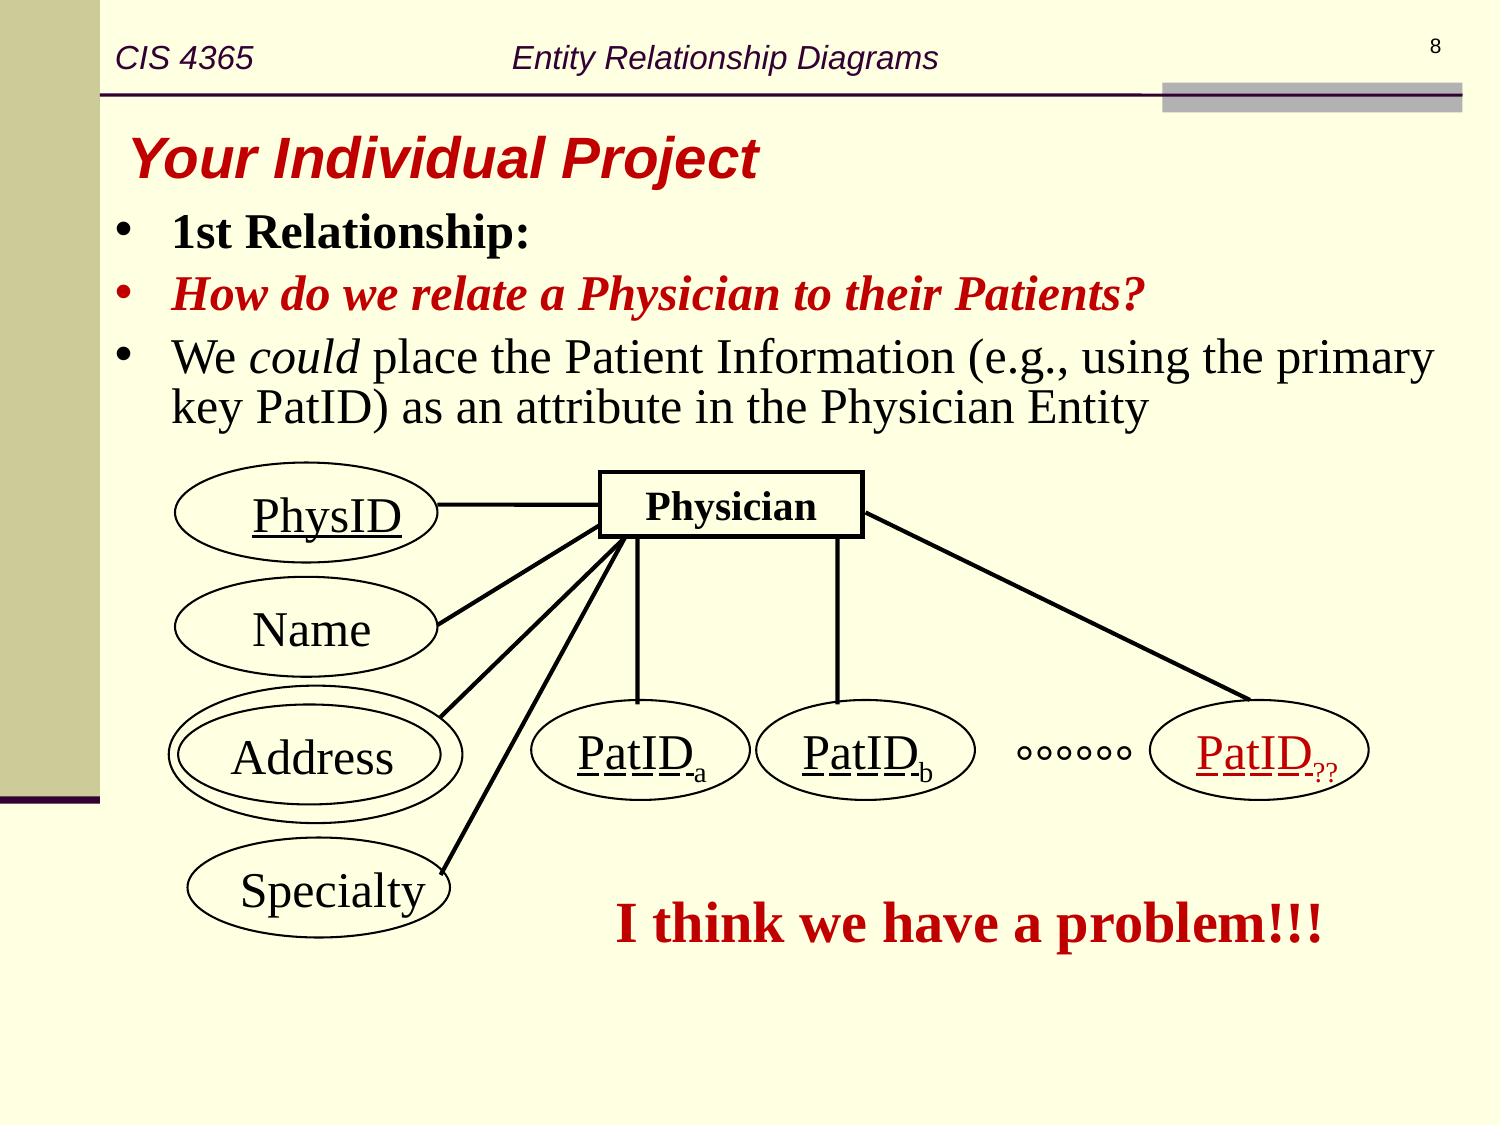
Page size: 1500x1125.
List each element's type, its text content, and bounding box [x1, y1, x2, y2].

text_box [174, 576, 438, 677]
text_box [530, 699, 751, 801]
text_box 1st Relationship: [99, 200, 1488, 262]
text_box How do we relate a Physician to their Patients? [99, 262, 1488, 324]
text_box CIS 4365 Entity Relationship Diagrams [99, 0, 1475, 150]
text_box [168, 685, 463, 824]
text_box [174, 462, 438, 563]
text_box I think we have a problem!!! [440, 876, 1500, 962]
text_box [1149, 699, 1369, 801]
text_box Physician [600, 471, 863, 537]
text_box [755, 699, 976, 801]
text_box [187, 837, 451, 938]
text_box Your Individual Project [112, 150, 900, 198]
text_box We could place the Patient Information (e.g., using the primary key PatID) as an attribute in the Physician Entity [99, 324, 1488, 442]
text_box °°°°°° [999, 724, 1144, 799]
